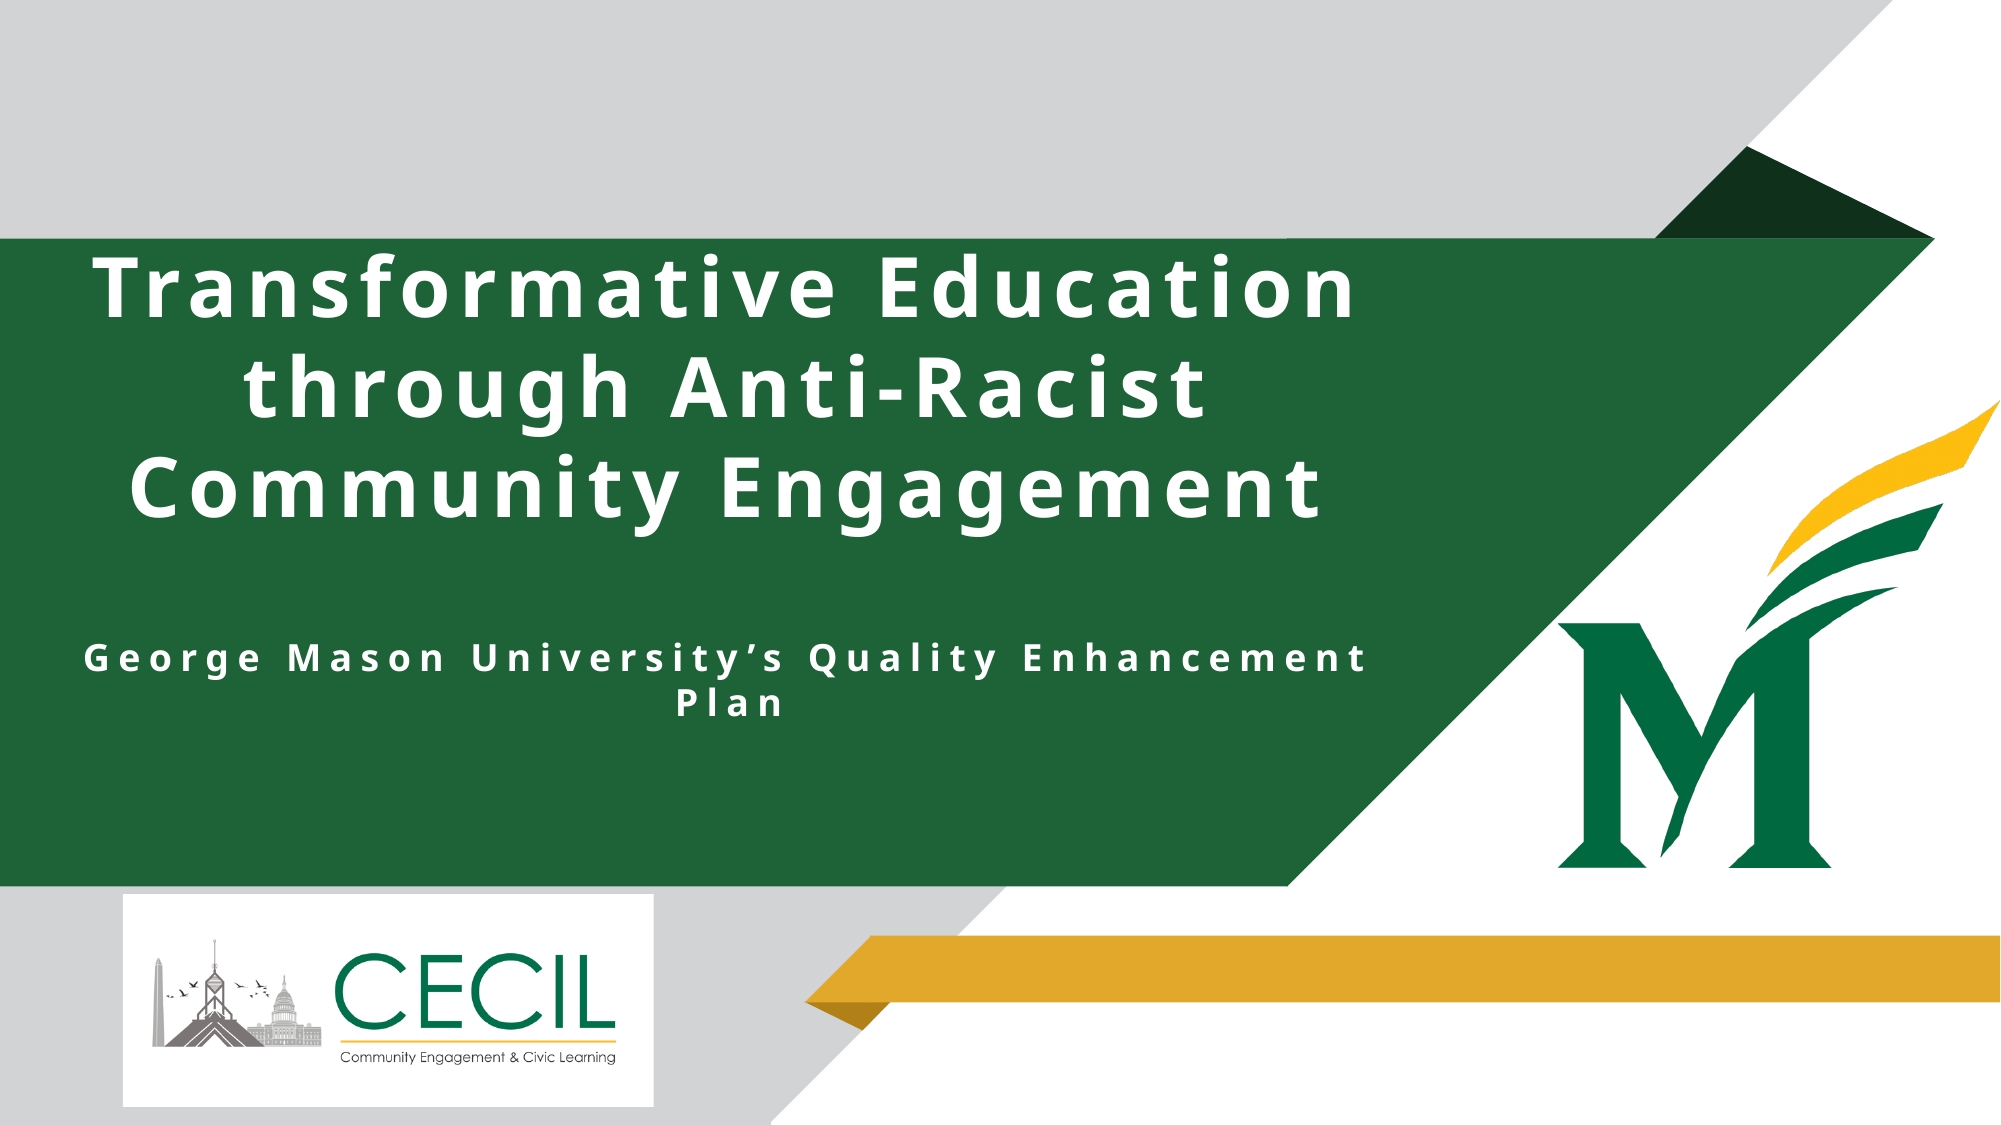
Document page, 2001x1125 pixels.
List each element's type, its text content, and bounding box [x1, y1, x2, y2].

picture [1557, 399, 2000, 868]
picture [122, 894, 654, 1108]
title Transformative Education through Anti-Racist Community Engagement George Mason University’s Quality Enhancement Plan [12, 411, 1445, 740]
